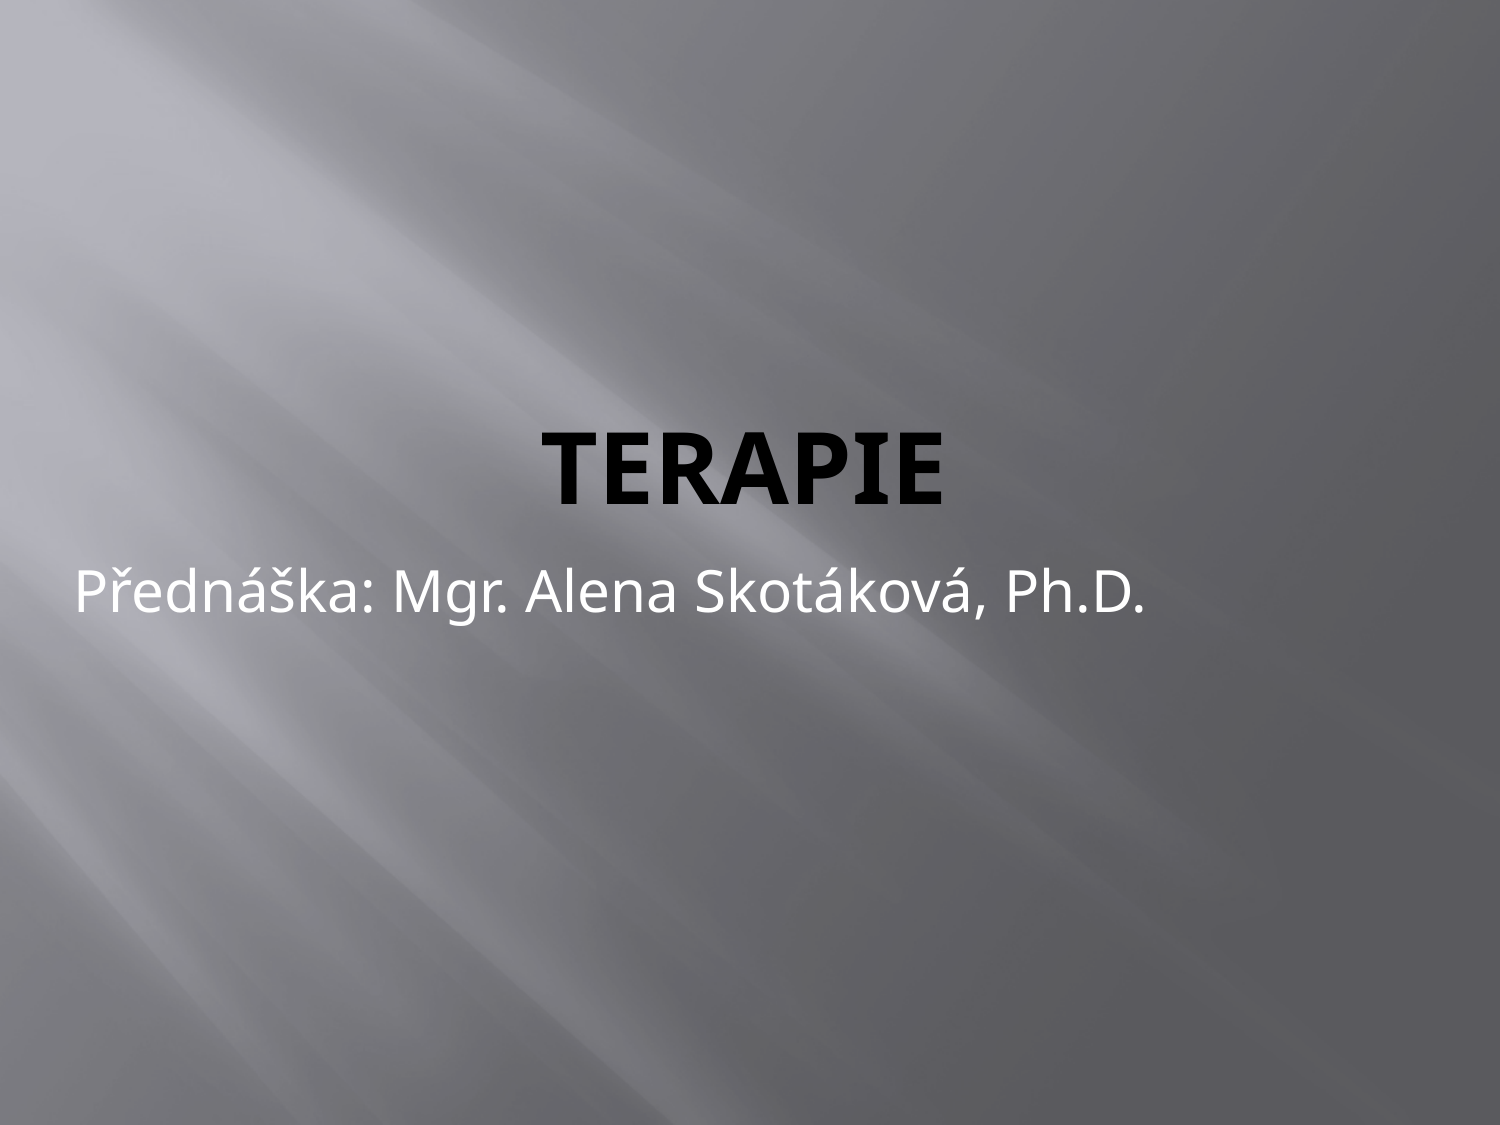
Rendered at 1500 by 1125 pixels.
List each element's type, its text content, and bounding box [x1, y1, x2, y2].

title TERAPIE [69, 224, 1420, 525]
subtitle Přednáška: Mgr. Alena Skotáková, Ph.D. [58, 546, 1275, 834]
